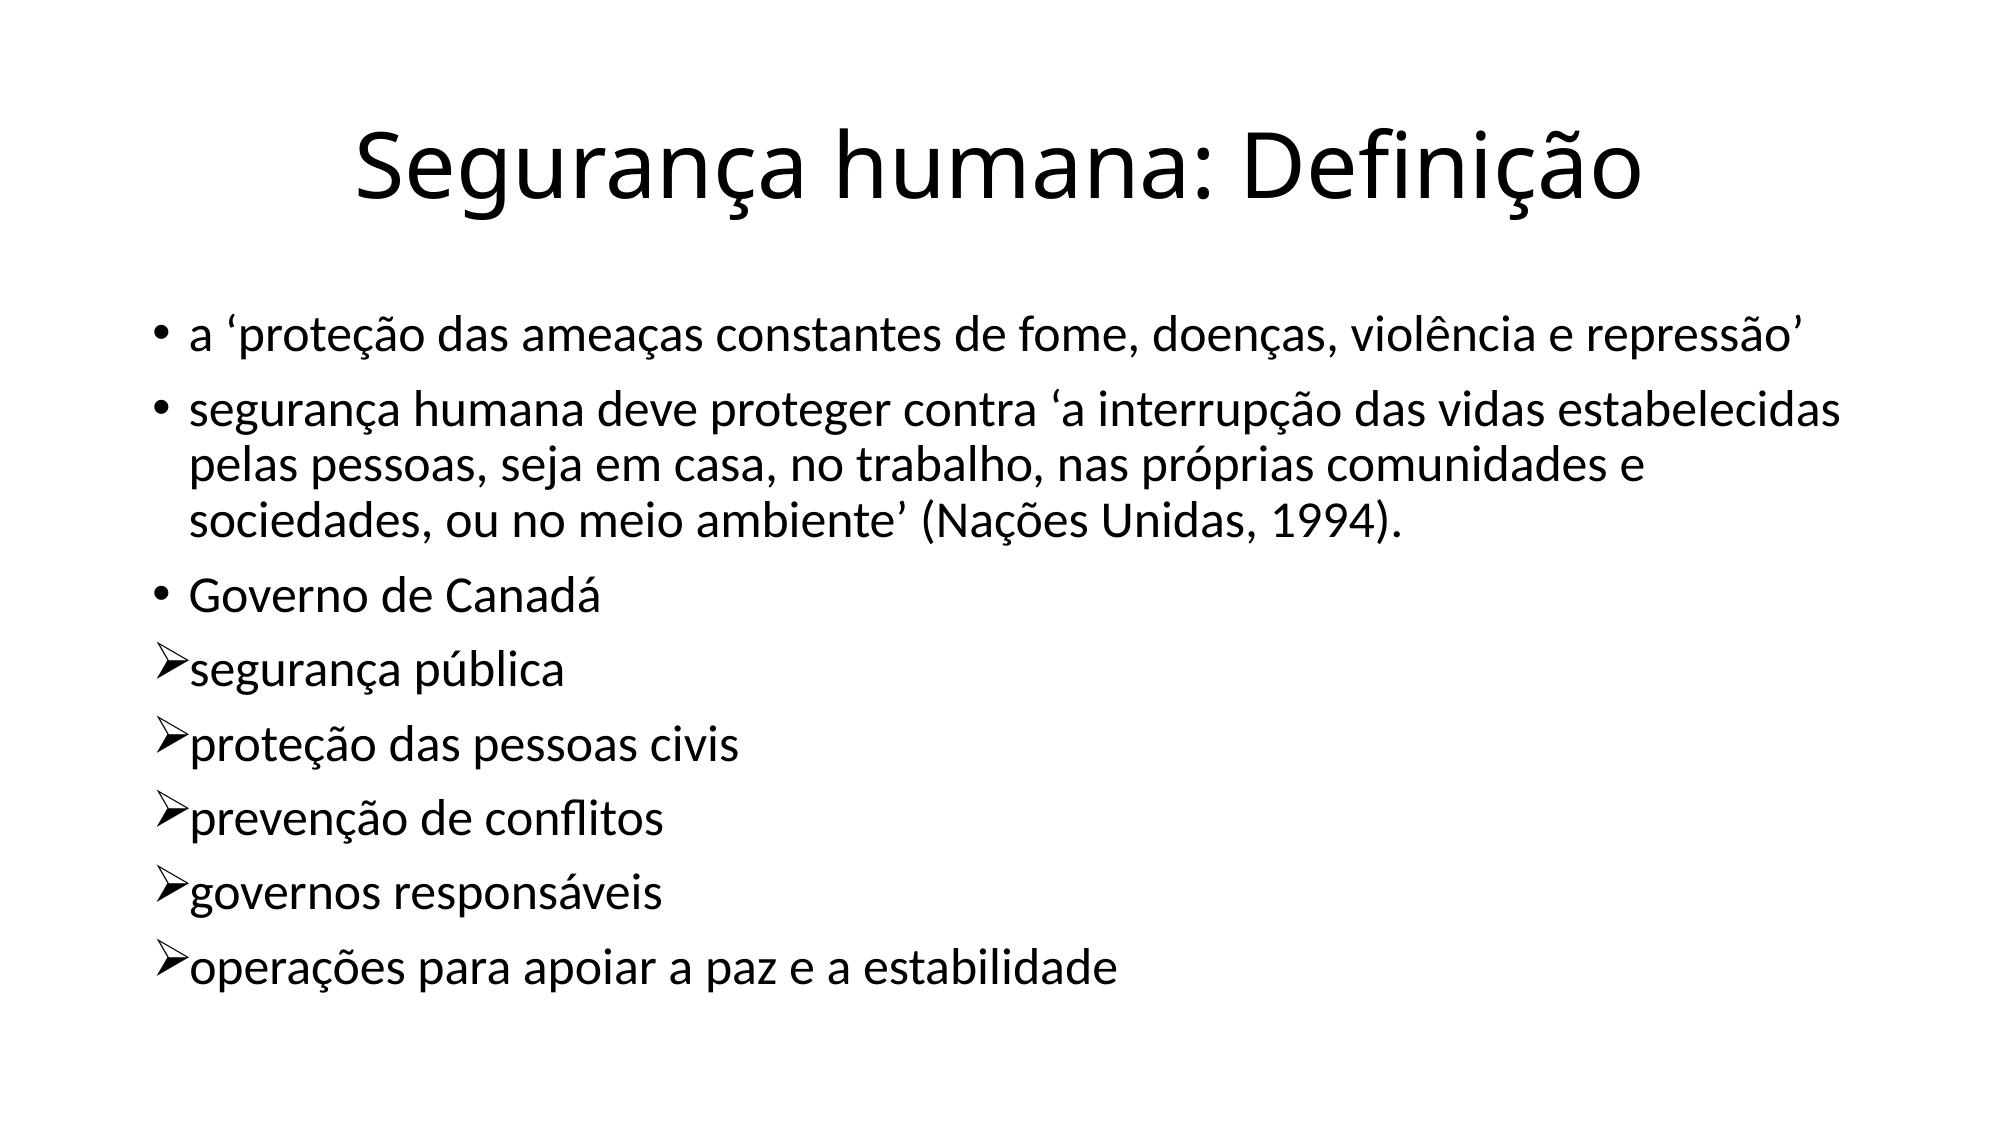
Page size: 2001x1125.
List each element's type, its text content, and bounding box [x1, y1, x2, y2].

title Segurança humana: Definição [137, 59, 1863, 278]
list a ‘proteção das ameaças constantes de fome, doenças, violência e repressão’ segurança humana deve proteger contra ‘a interrupção das vidas estabelecidas pelas pessoas, seja em casa, no trabalho, nas próprias comunidades e sociedades, ou no meio ambiente’ (Nações Unidas, 1994). Governo de Canadá segurança pública proteção das pessoas civis prevenção de conflitos governos responsáveis operações para apoiar a paz e a estabilidade [137, 299, 1863, 1014]
